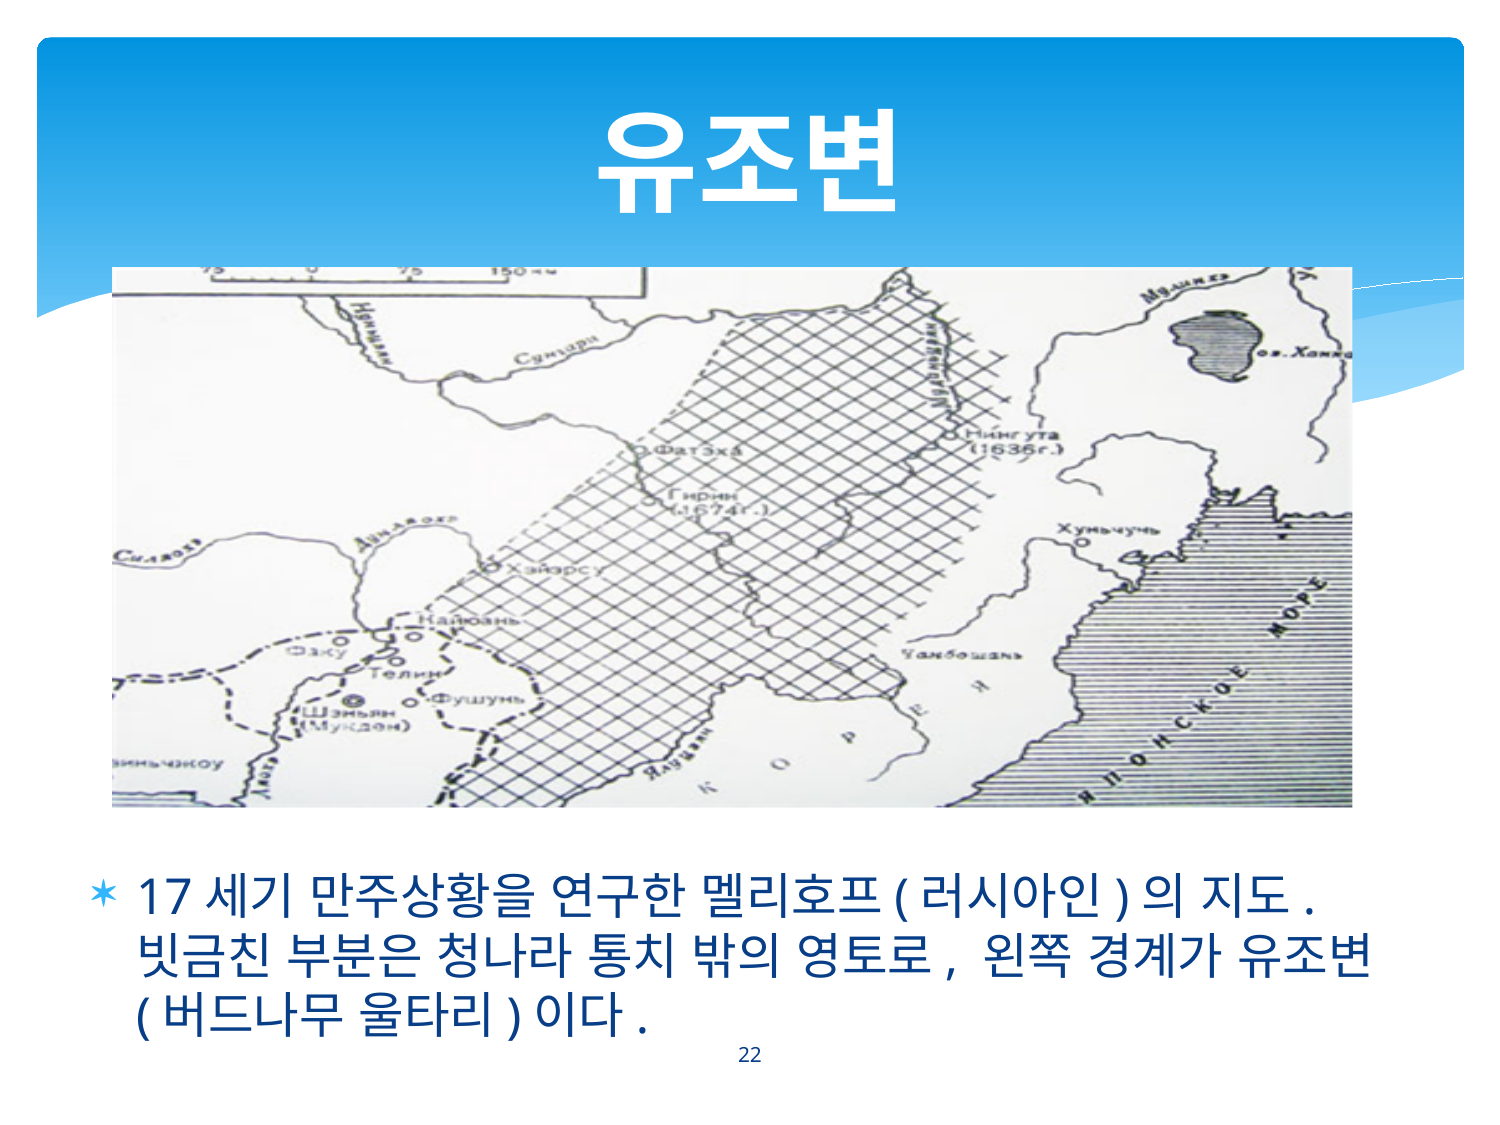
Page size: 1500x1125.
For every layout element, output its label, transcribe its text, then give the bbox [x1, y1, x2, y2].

list 17세기 만주상황을 연구한 멜리호프(러시아인)의 지도. 빗금친 부분은 청나라 통치 밖의 영토로, 왼쪽 경계가 유조변(버드나무 울타리)이다. [76, 857, 1436, 1053]
slide_number 22 [654, 1053, 846, 1086]
title 유조변 [75, 55, 1425, 261]
picture [111, 266, 1353, 811]
